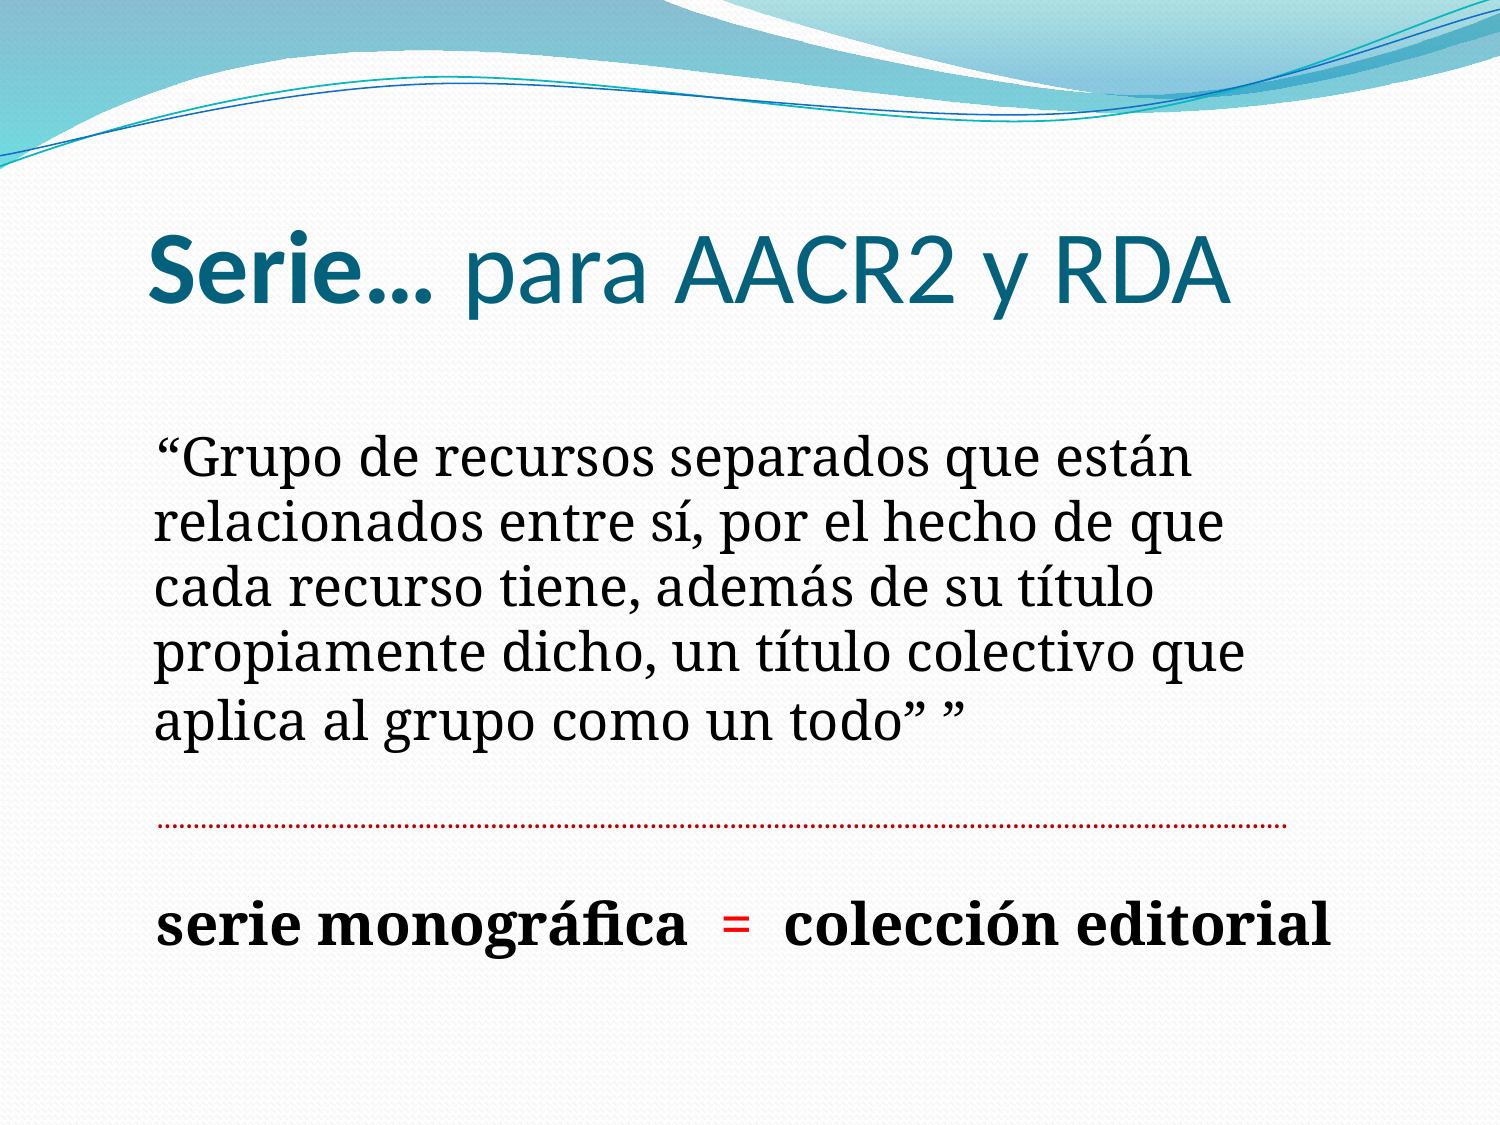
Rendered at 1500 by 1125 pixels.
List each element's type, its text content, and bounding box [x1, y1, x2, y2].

title Serie… para AACR2 y RDA [147, 149, 1425, 324]
list “Grupo de recursos separados que están relacionados entre sí, por el hecho de que cada recurso tiene, además de su título propiamente dicho, un título colectivo que aplica al grupo como un todo” ” ............................................................................................................................................................ serie monográfica = colección editorial [123, 338, 1376, 1048]
